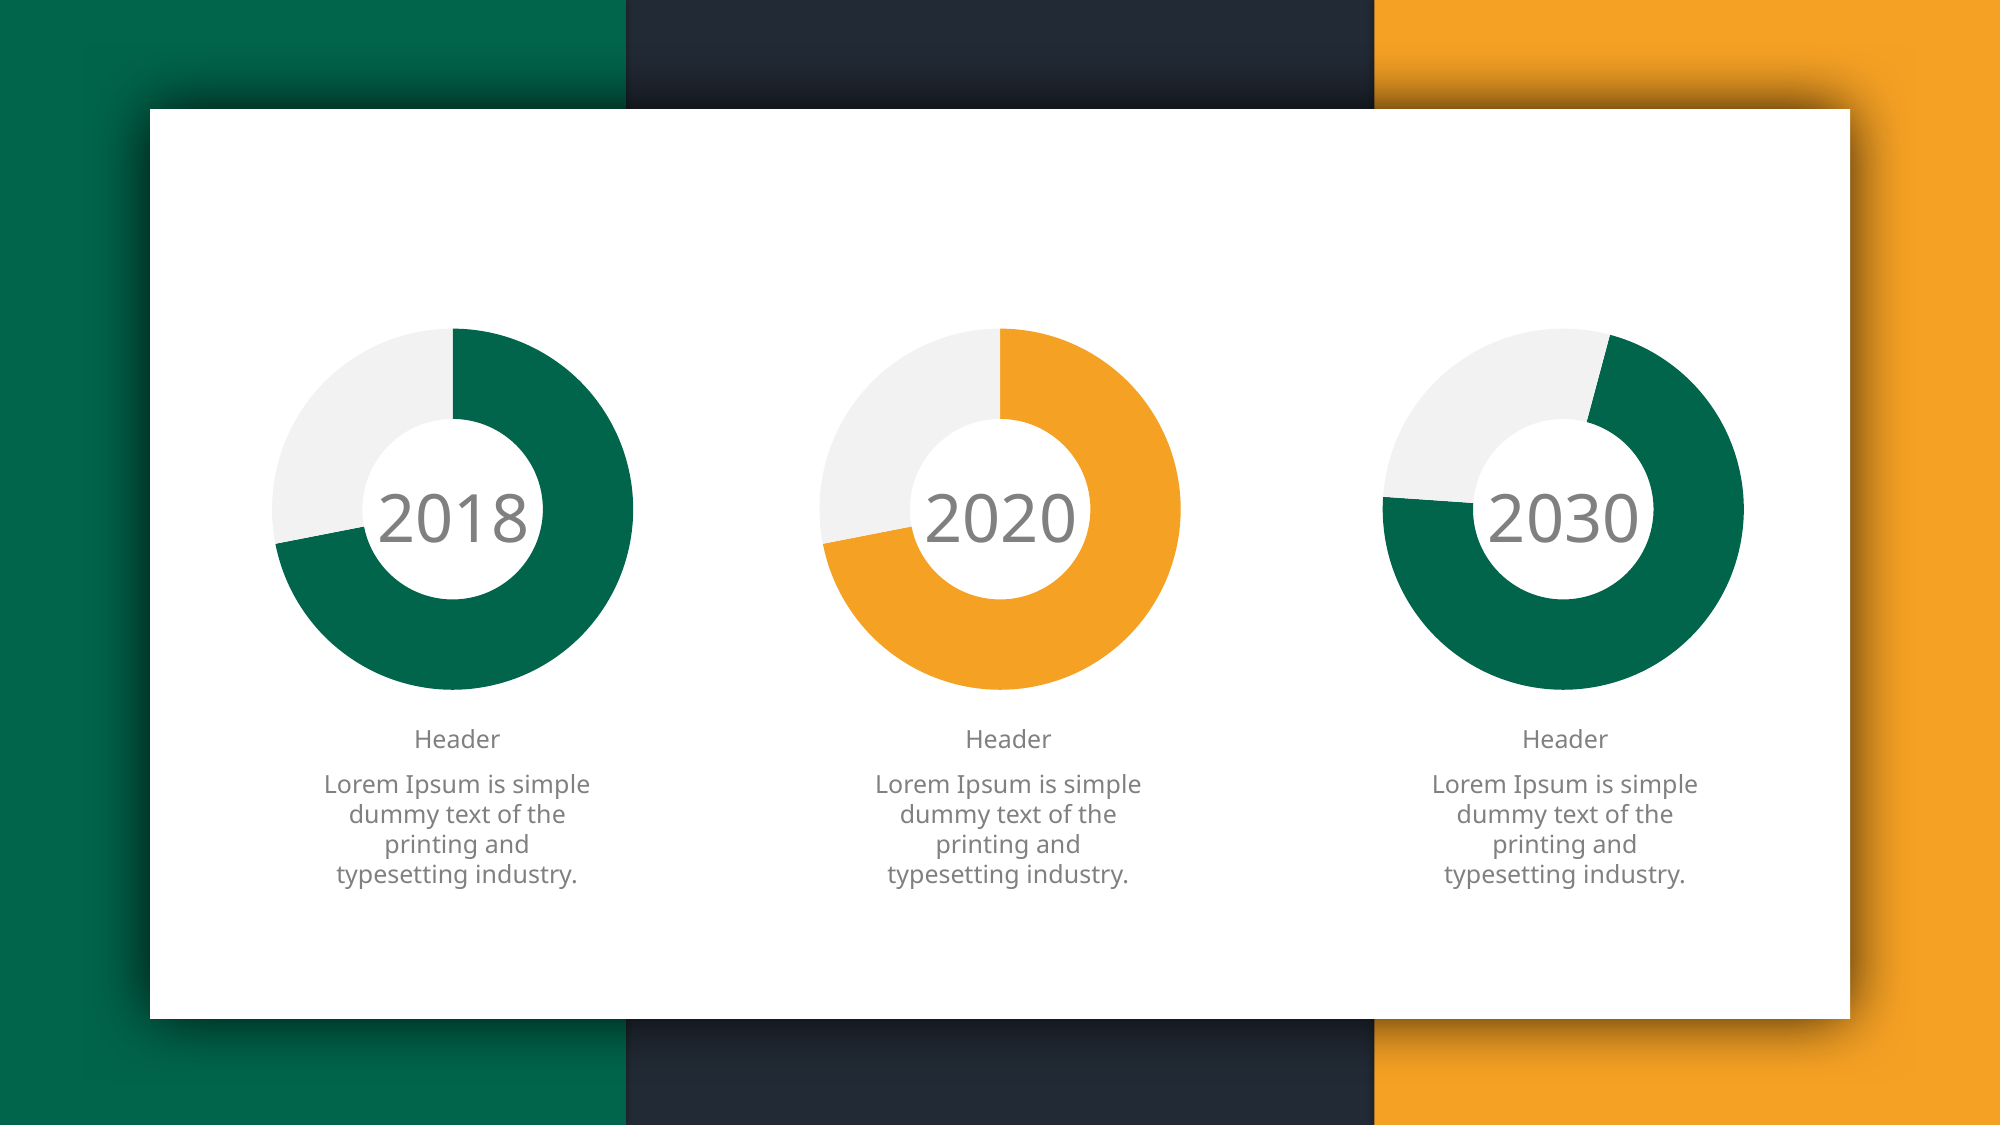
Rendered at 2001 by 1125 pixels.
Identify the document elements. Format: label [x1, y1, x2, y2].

chart [254, 320, 651, 698]
chart [1365, 320, 1761, 698]
text_box [1415, 715, 1715, 898]
chart [802, 320, 1198, 698]
text_box [307, 715, 607, 898]
text_box [858, 715, 1158, 898]
text_box [0, 0, 2000, 1125]
